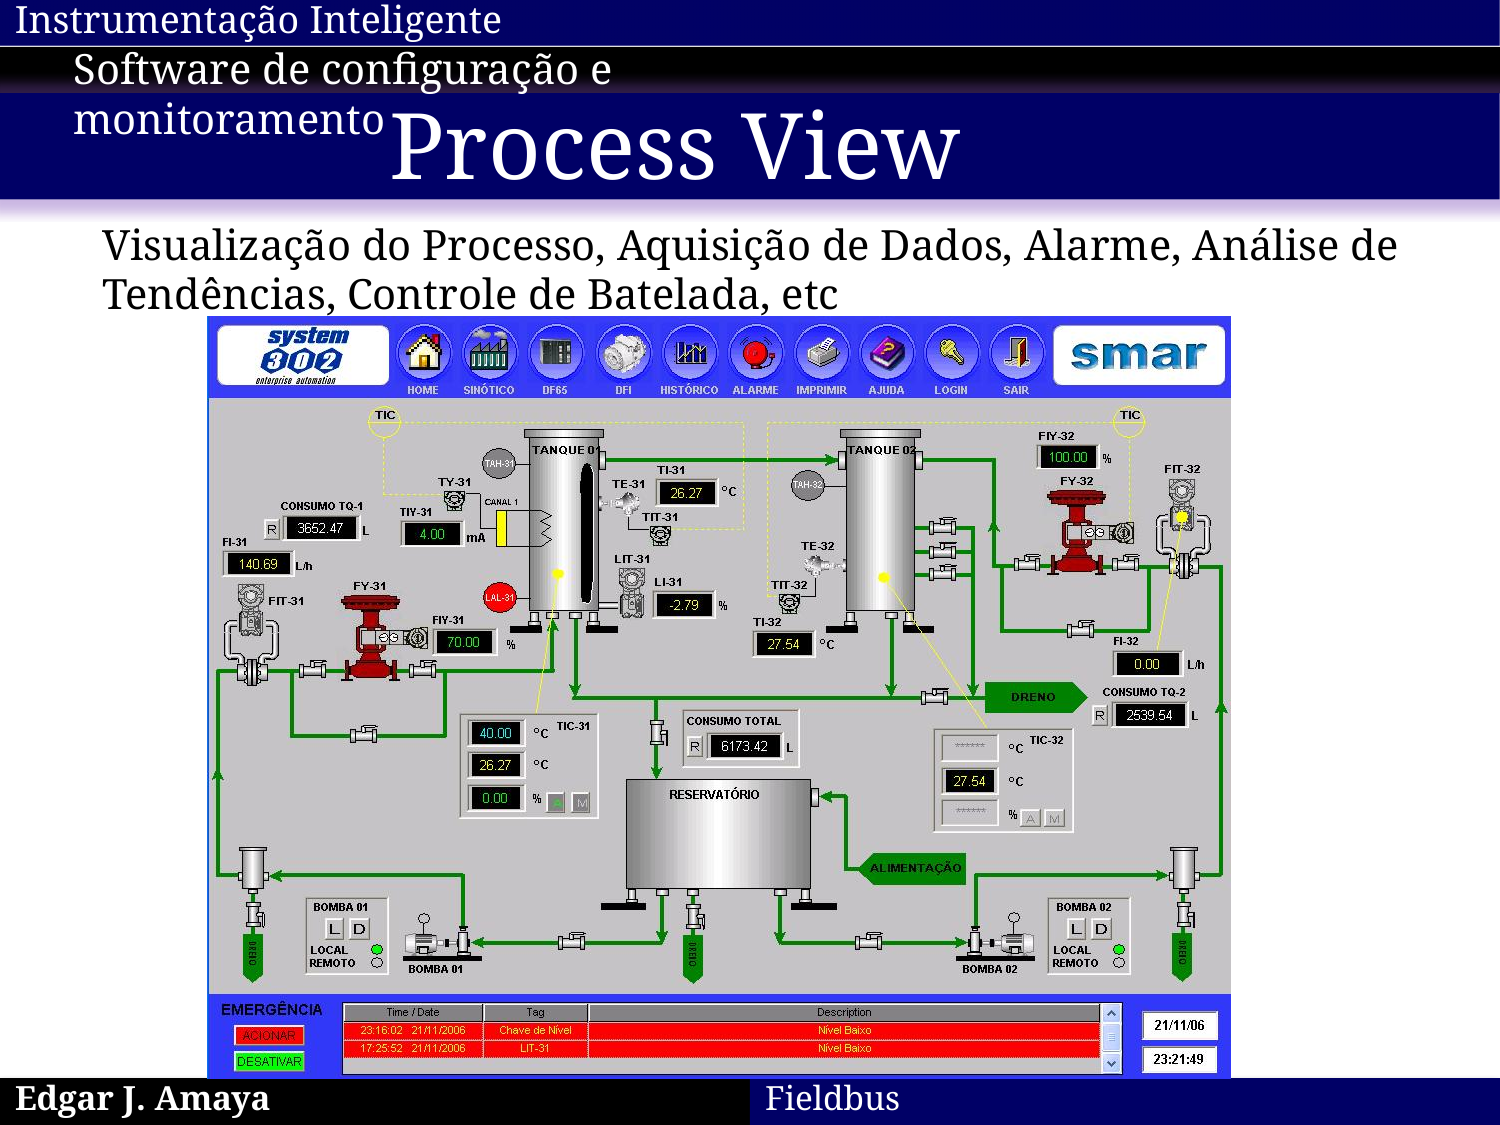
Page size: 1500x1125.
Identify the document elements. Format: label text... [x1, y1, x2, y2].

text_box Software de configuração e monitoramento [58, 35, 809, 150]
picture [207, 316, 1231, 1079]
title Process View [64, 80, 1311, 200]
list Visualização do Processo, Aquisição de Dados, Alarme, Análise de Tendências, Controle de Batelada, etc [0, 210, 1477, 401]
